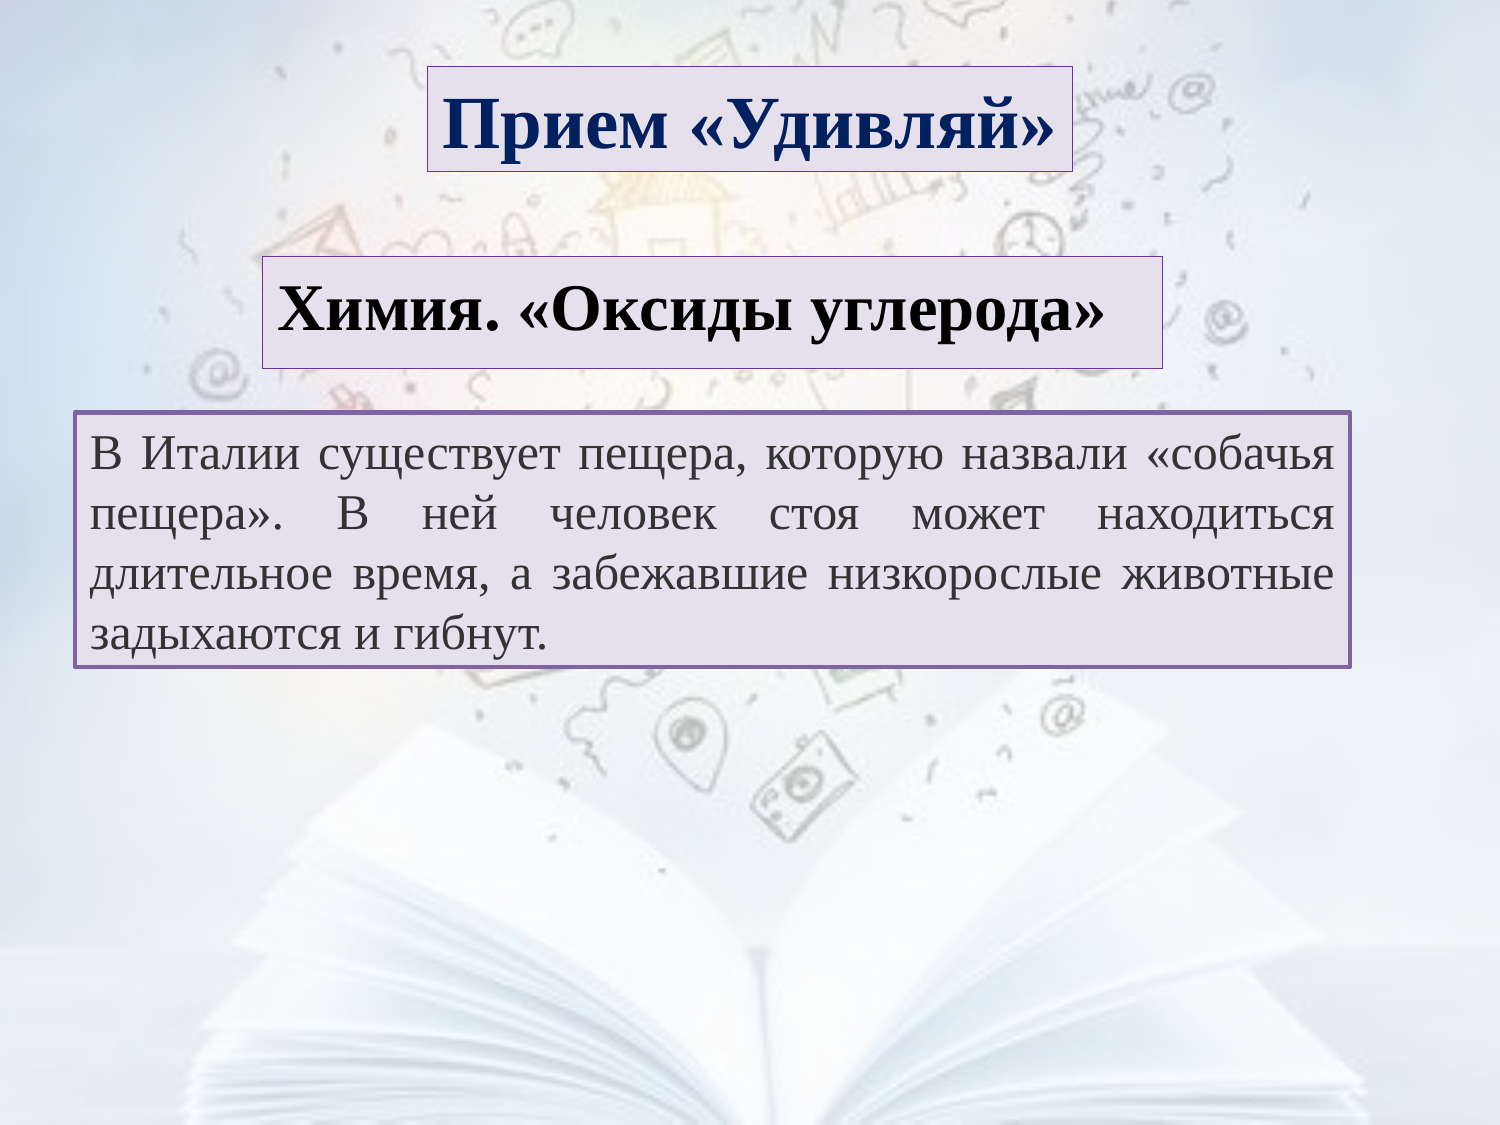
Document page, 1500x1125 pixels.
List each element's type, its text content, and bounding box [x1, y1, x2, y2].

text_box В Италии существует пещера, которую назвали «собачья пещера». В ней человек стоя может находиться длительное время, а забежавшие низкорослые животные задыхаются и гибнут. [73, 410, 1352, 669]
list Химия. «Оксиды углерода» [262, 256, 1163, 369]
text_box Прием «Удивляй» [427, 66, 1073, 172]
